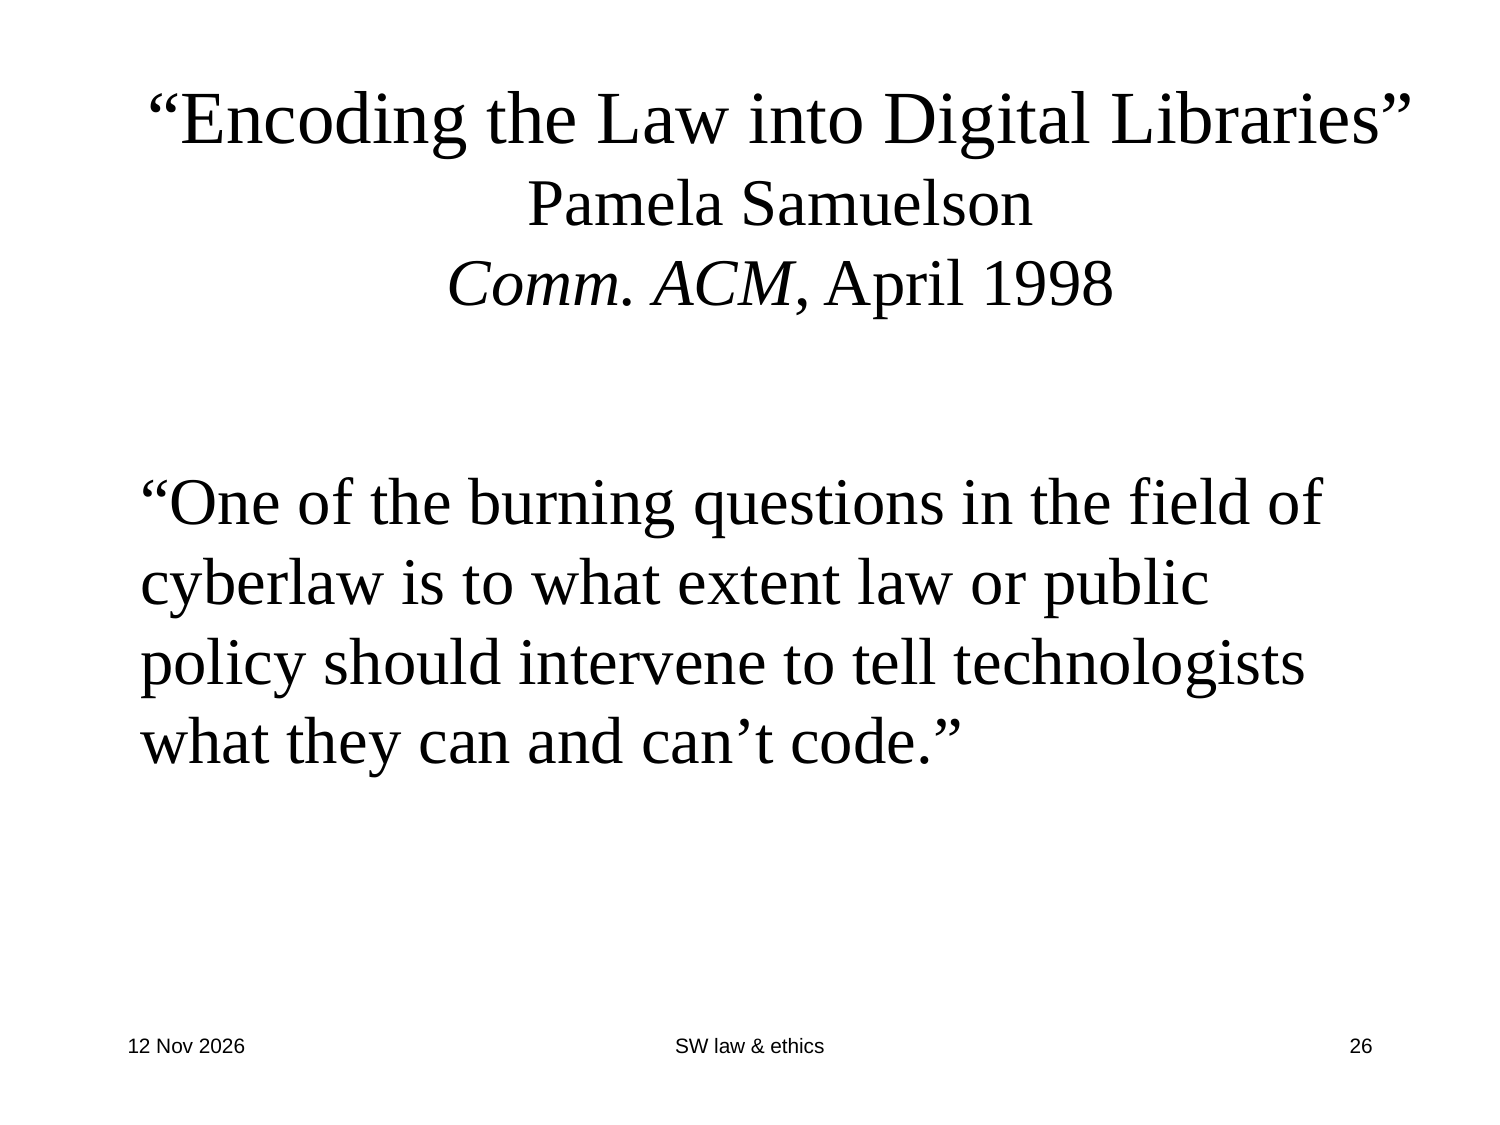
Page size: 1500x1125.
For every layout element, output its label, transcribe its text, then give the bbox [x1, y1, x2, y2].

slide_number 26 [1074, 1024, 1388, 1101]
list “One of the burning questions in the field of cyberlaw is to what extent law or public policy should intervene to tell technologists what they can and can’t code.” [125, 450, 1400, 925]
footer SW law & ethics [512, 1024, 988, 1101]
title “Encoding the Law into Digital Libraries” Pamela Samuelson Comm. ACM, April 1998 [112, 99, 1450, 288]
slide_number 3-Oct-13 [112, 1024, 426, 1101]
